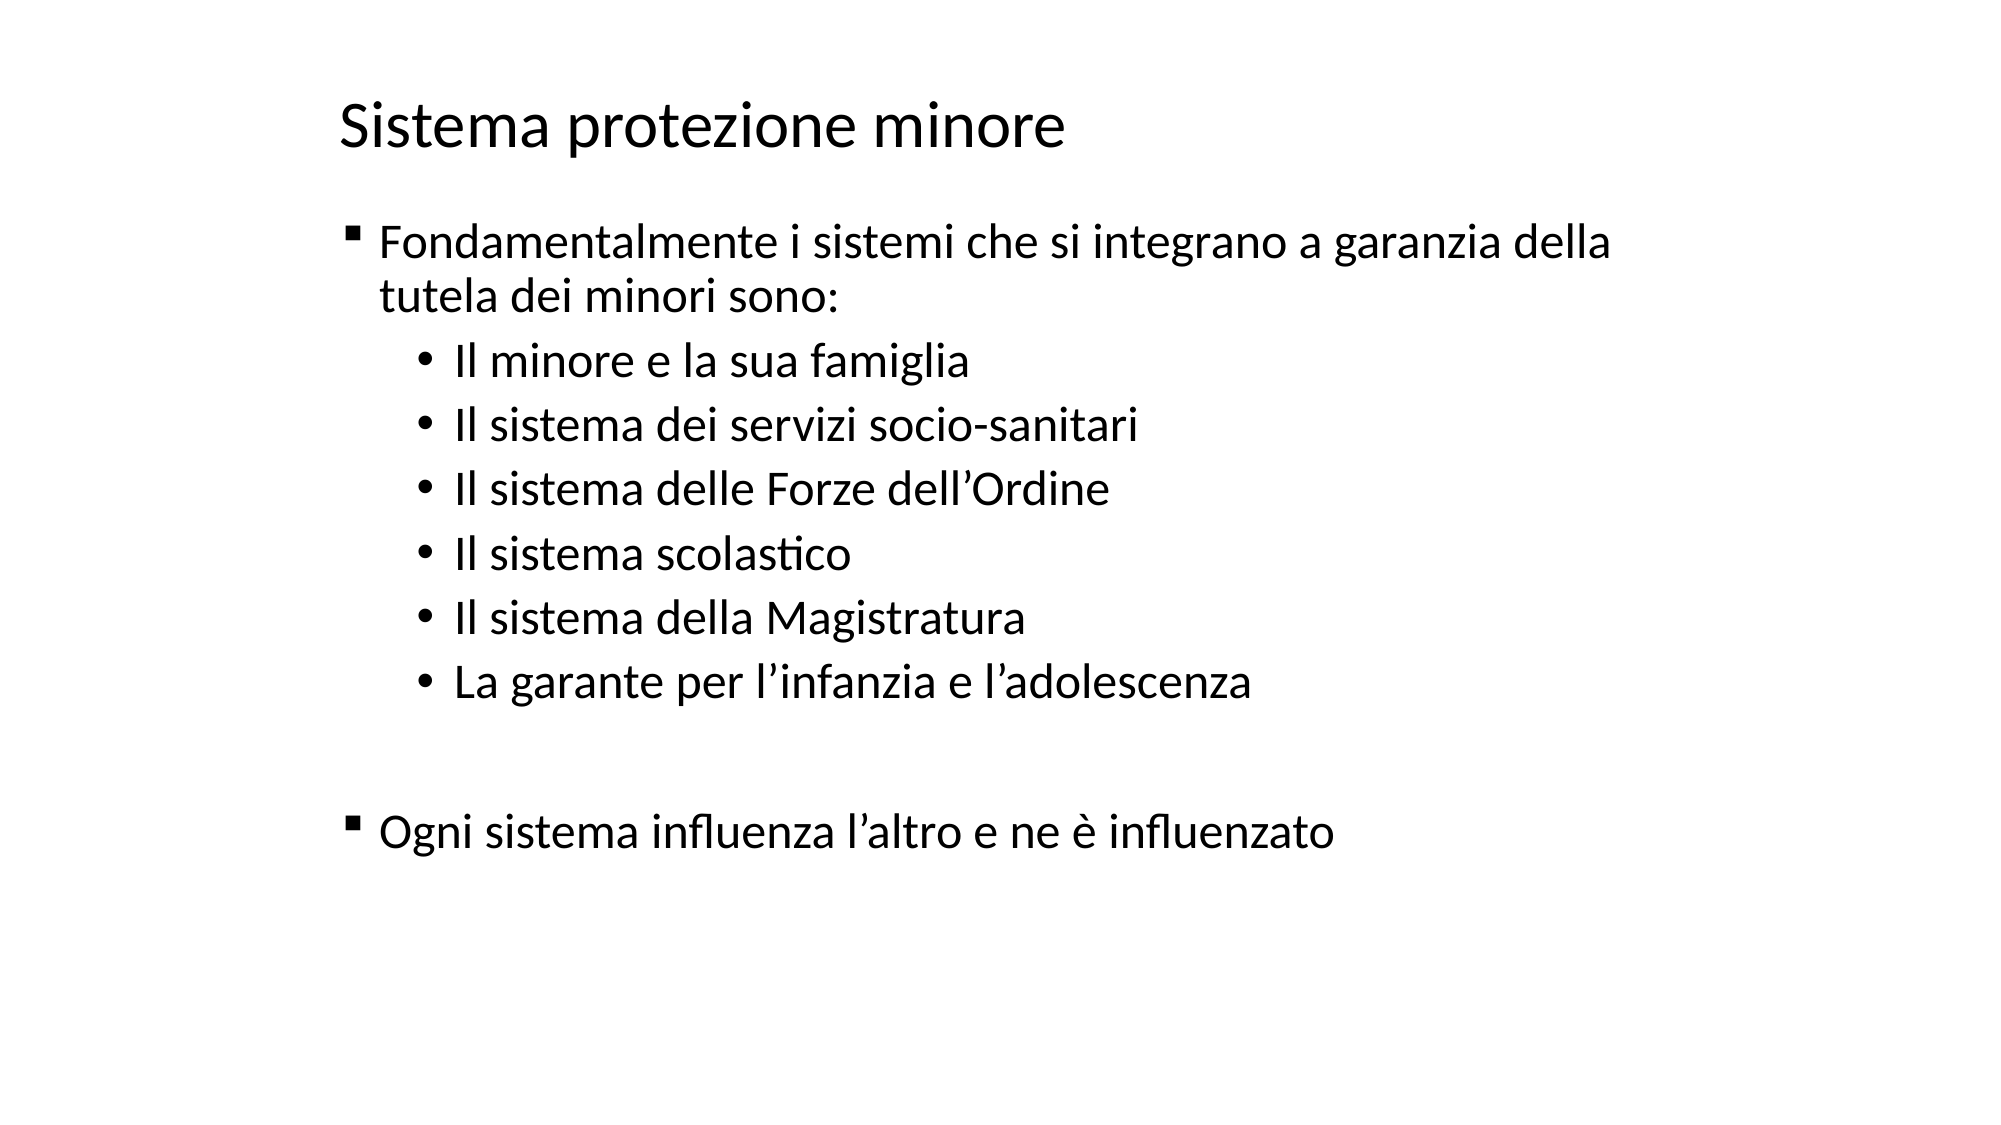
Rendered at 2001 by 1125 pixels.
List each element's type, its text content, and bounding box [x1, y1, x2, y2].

title Sistema protezione minore [324, 54, 1675, 197]
list Fondamentalmente i sistemi che si integrano a garanzia della tutela dei minori sono: Il minore e la sua famiglia Il sistema dei servizi socio-sanitari Il sistema delle Forze dell’Ordine Il sistema scolastico Il sistema della Magistratura La garante per l’infanzia e l’adolescenza Ogni sistema influenza l’altro e ne è influenzato [326, 208, 1677, 951]
